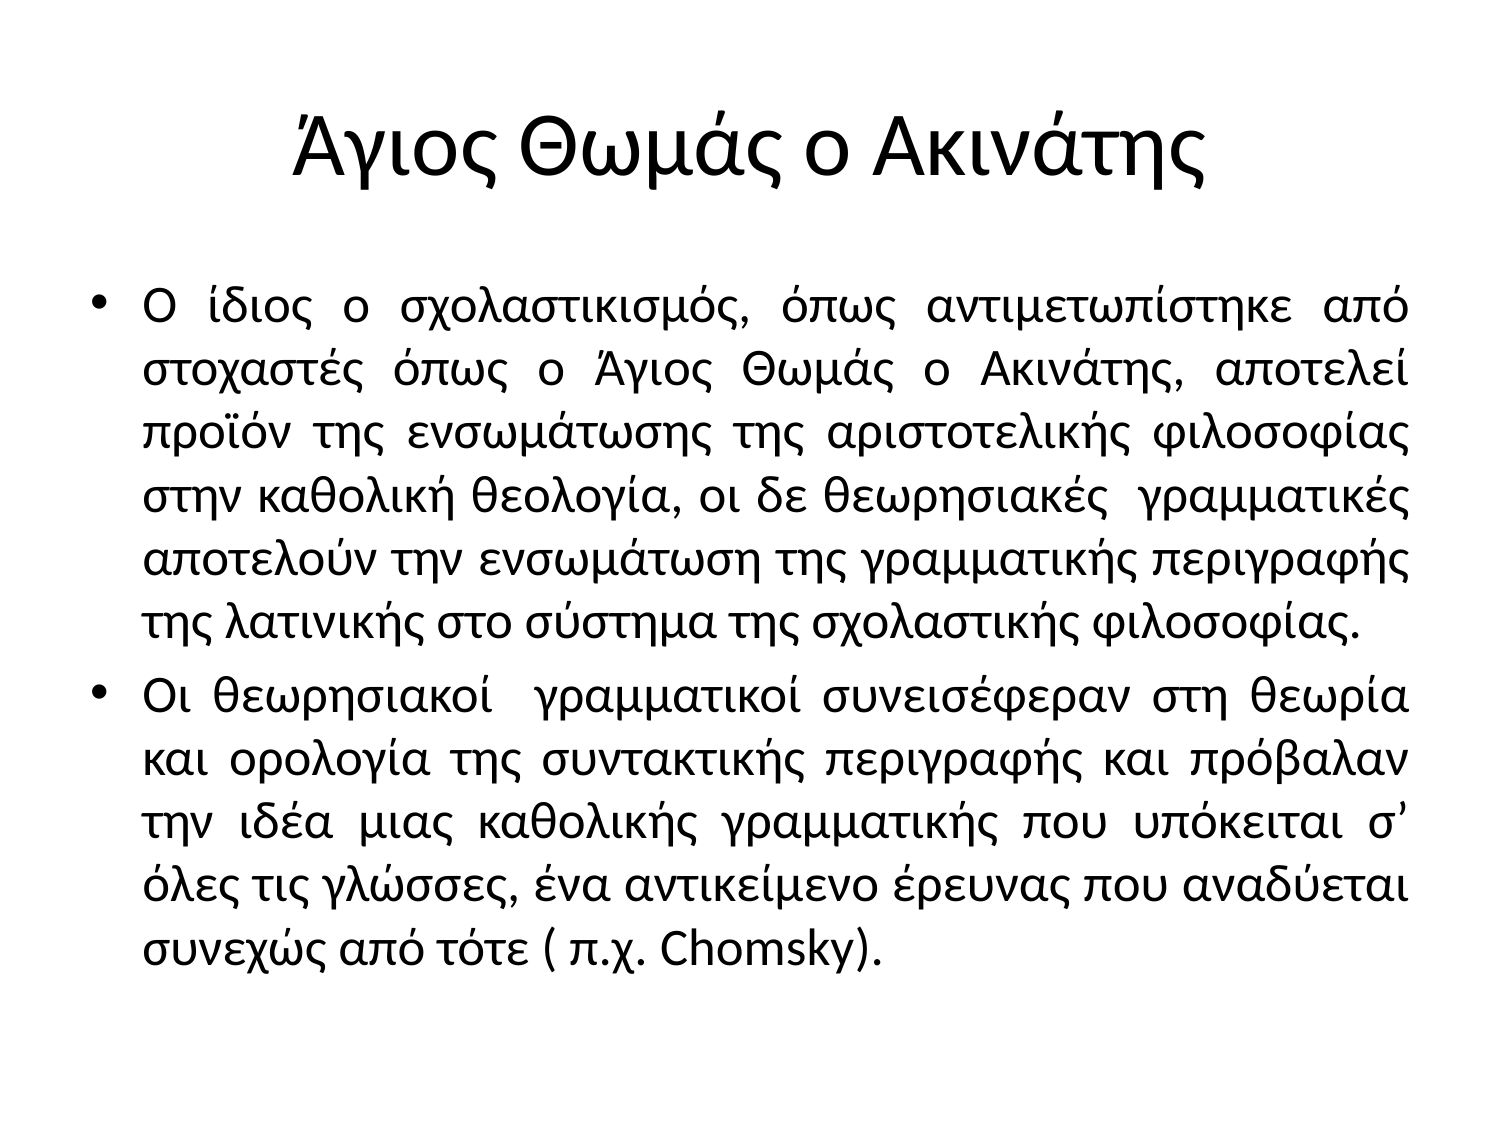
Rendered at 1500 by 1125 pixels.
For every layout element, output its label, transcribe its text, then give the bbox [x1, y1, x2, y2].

title Άγιος Θωμάς ο Ακινάτης [75, 45, 1425, 233]
list Ο ίδιος ο σχολαστικισμός, όπως αντιμετωπίστηκε από στοχαστές όπως ο Άγιος Θωμάς ο Ακινάτης, αποτελεί προϊόν της ενσωμάτωσης της αριστοτελικής φιλοσοφίας στην καθολική θεολογία, οι δε θεωρησιακές γραμματικές αποτελούν την ενσωμάτωση της γραμματικής περιγραφής της λατινικής στο σύστημα της σχολαστικής φιλοσοφίας. Οι θεωρησιακοί γραμματικοί συνεισέφεραν στη θεωρία και ορολογία της συντακτικής περιγραφής και πρόβαλαν την ιδέα μιας καθολικής γραμματικής που υπόκειται σ’ όλες τις γλώσσες, ένα αντικείμενο έρευνας που αναδύεται συνεχώς από τότε ( π.χ. Chomsky). [75, 262, 1425, 1005]
